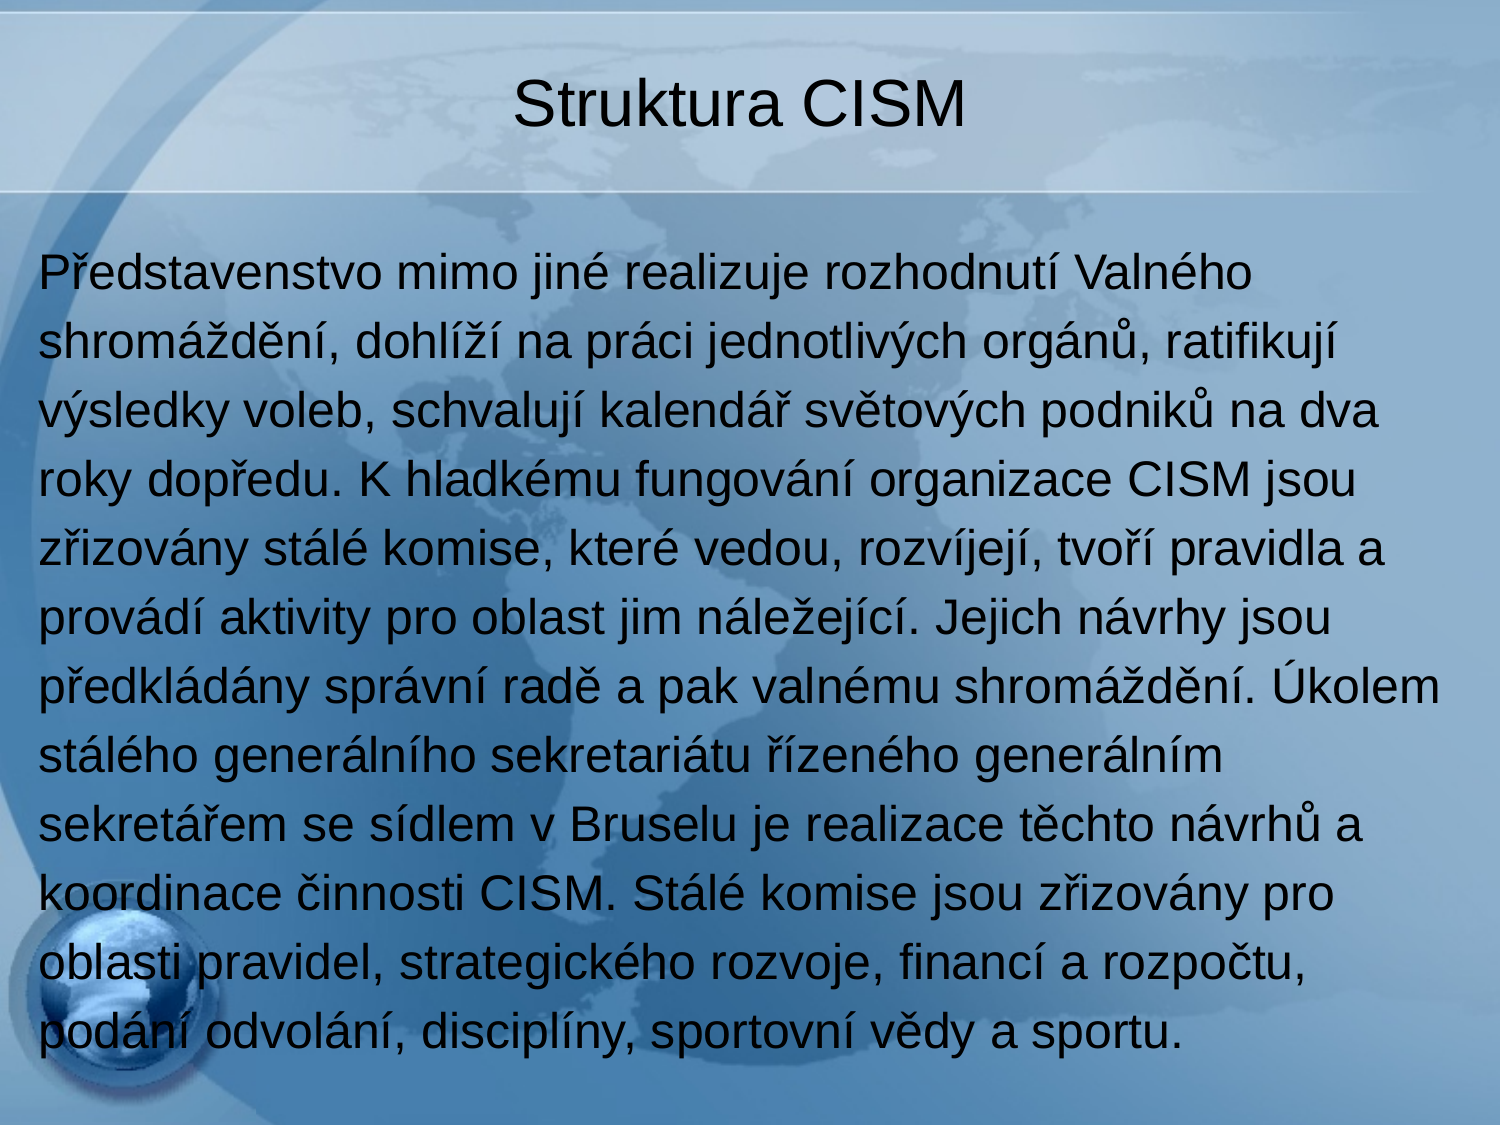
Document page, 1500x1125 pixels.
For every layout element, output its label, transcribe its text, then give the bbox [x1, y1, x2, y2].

title Struktura CISM [112, 24, 1388, 175]
picture [0, 0, 1500, 1125]
list Představenstvo mimo jiné realizuje rozhodnutí Valného shromáždění, dohlíží na práci jednotlivých orgánů, ratifikují výsledky voleb, schvalují kalendář světových podniků na dva roky dopředu. K hladkému fungování organizace CISM jsou zřizovány stálé komise, které vedou, rozvíjejí, tvoří pravidla a provádí aktivity pro oblast jim náležející. Jejich návrhy jsou předkládány správní radě a pak valnému shromáždění. Úkolem stálého generálního sekretariátu řízeného generálním sekretářem se sídlem v Bruselu je realizace těchto návrhů a koordinace činnosti CISM. Stálé komise jsou zřizovány pro oblasti pravidel, strategického rozvoje, financí a rozpočtu, podání odvolání, disciplíny, sportovní vědy a sportu. [23, 222, 1477, 1125]
